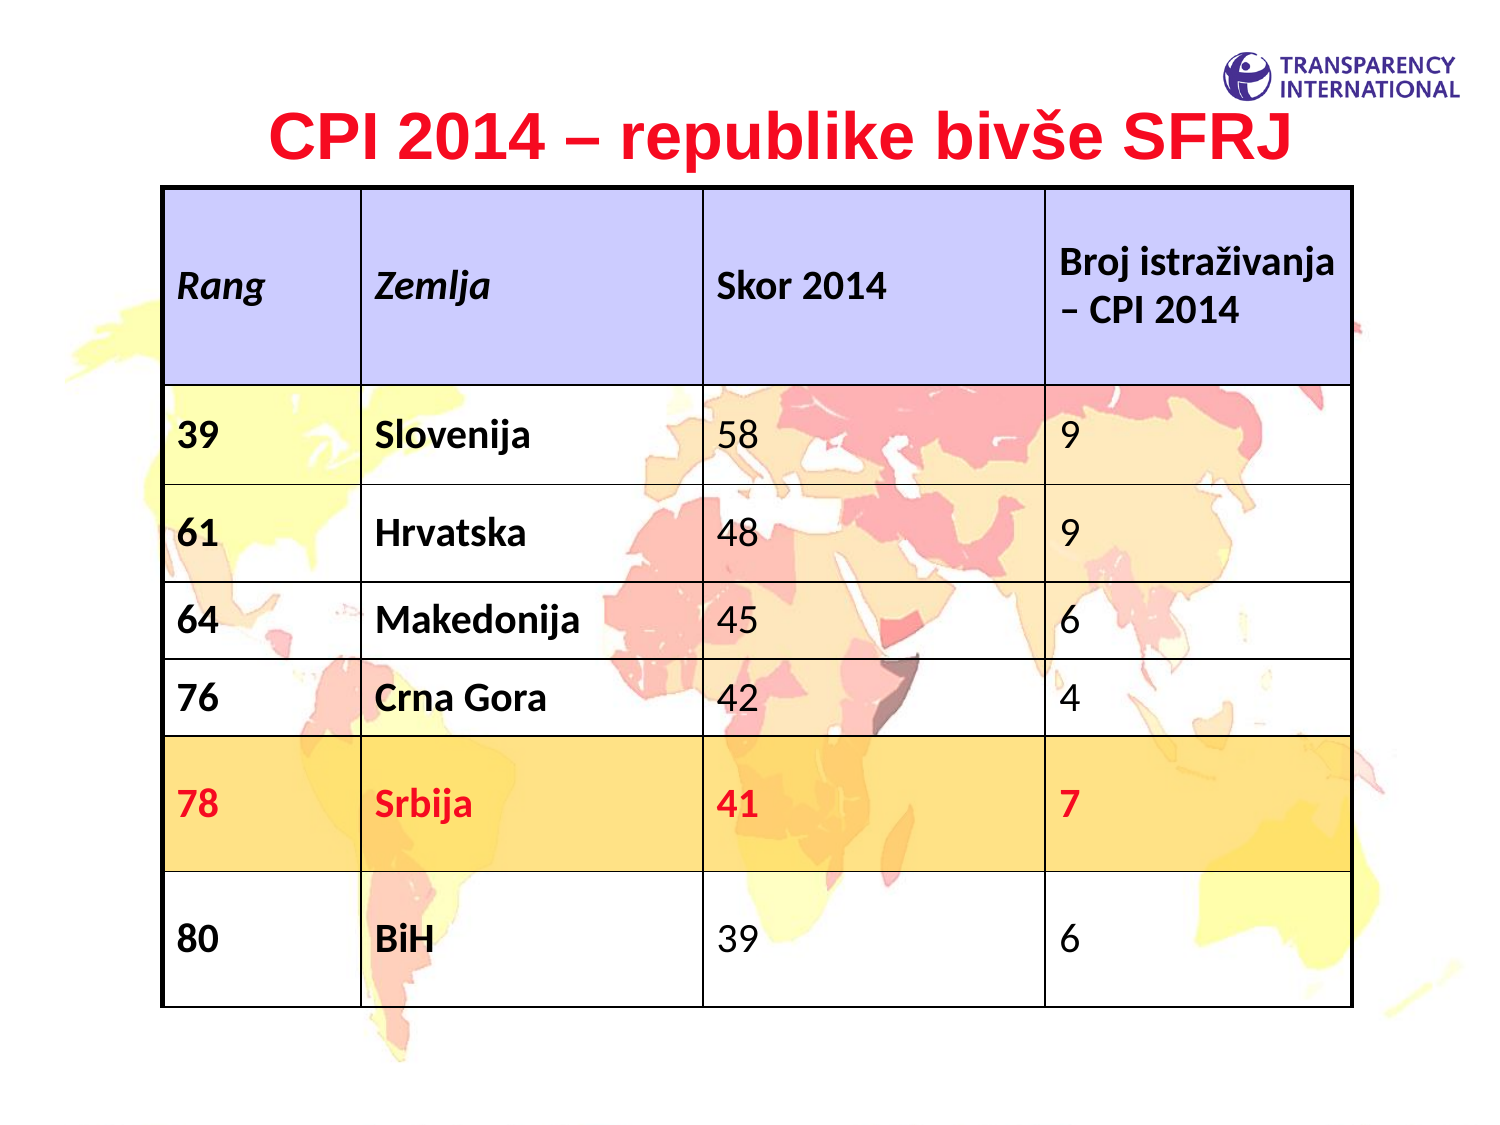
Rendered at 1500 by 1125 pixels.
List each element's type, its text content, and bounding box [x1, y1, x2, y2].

table_cell 39 [704, 872, 1044, 1006]
table_cell 76 [165, 660, 360, 735]
table_cell 4 [1046, 660, 1350, 735]
table_cell 41 [704, 737, 1044, 871]
table_cell BiH [362, 872, 702, 1006]
table_cell 58 [704, 386, 1044, 484]
table_cell 9 [1046, 485, 1350, 581]
table_cell 45 [704, 583, 1044, 658]
table_cell 42 [704, 660, 1044, 735]
table_cell Hrvatska [362, 485, 702, 581]
picture [1222, 42, 1464, 103]
table_cell Slovenija [362, 386, 702, 484]
table_cell Crna Gora [362, 660, 702, 735]
table_cell 7 [1046, 737, 1350, 871]
table_cell 48 [704, 485, 1044, 581]
table_header Skor 2014 [704, 190, 1044, 384]
table_cell 9 [1046, 386, 1350, 484]
text_box CPI 2014 – republike bivše SFRJ [104, 78, 1458, 197]
table_cell 6 [1046, 583, 1350, 658]
picture [64, 113, 1500, 1125]
table_header Zemlja [362, 190, 702, 384]
table_cell 6 [1046, 872, 1350, 1006]
table_header Rang [165, 190, 360, 384]
table_cell 61 [165, 485, 360, 581]
table_cell Srbija [362, 737, 702, 871]
table_cell Makedonija [362, 583, 702, 658]
table_cell 78 [165, 737, 360, 871]
table_cell 39 [165, 386, 360, 484]
table_cell 64 [165, 583, 360, 658]
table_header Broj istraživanja – CPI 2014 [1046, 190, 1350, 384]
table_cell 80 [165, 872, 360, 1006]
